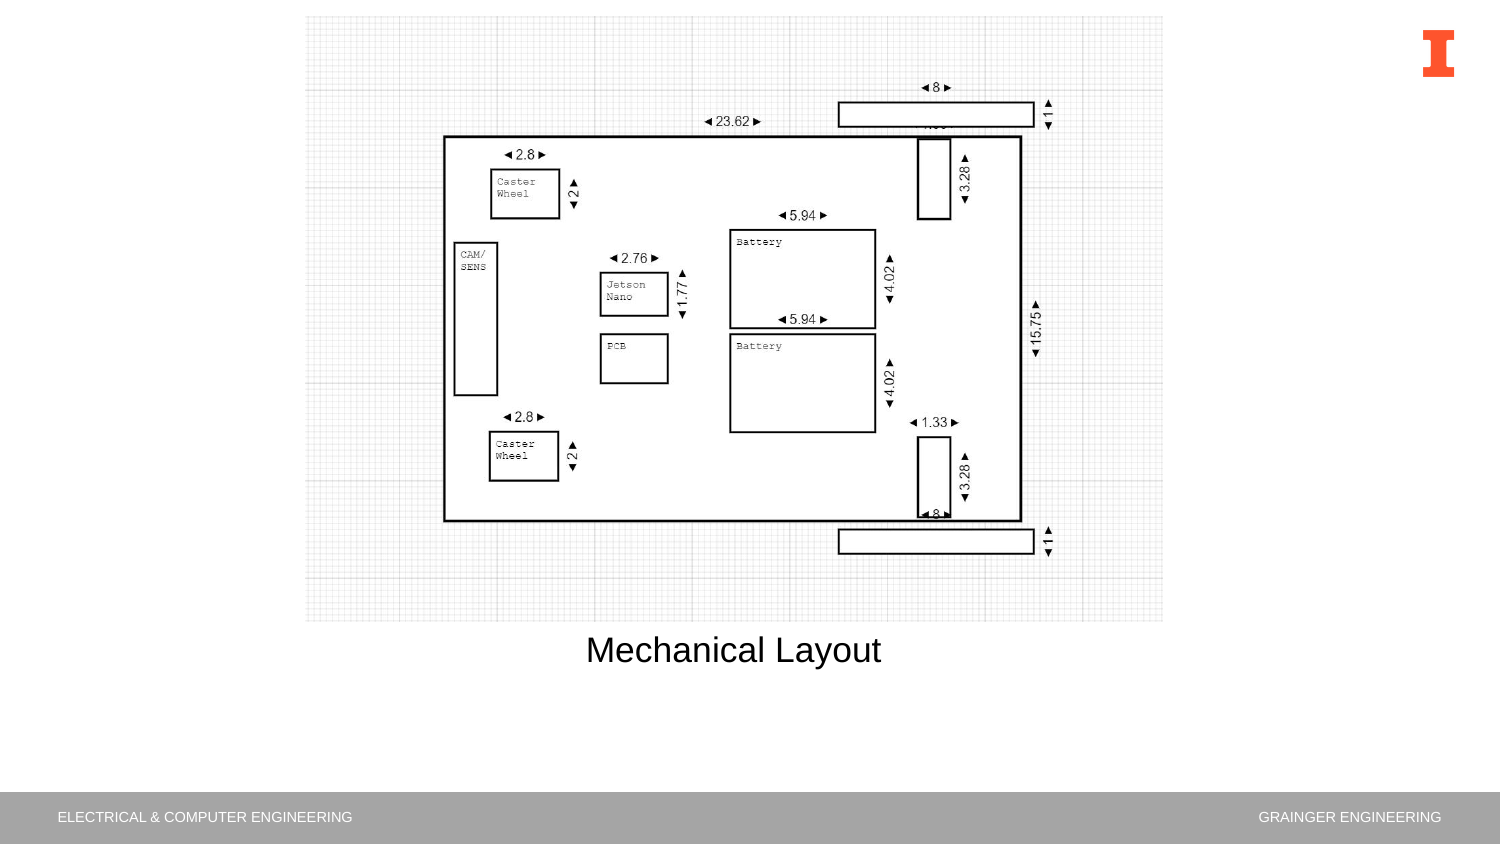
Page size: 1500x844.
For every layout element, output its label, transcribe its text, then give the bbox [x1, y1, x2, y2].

picture [304, 16, 1164, 622]
text_box GRAINGER ENGINEERING [1148, 802, 1453, 832]
text_box ELECTRICAL & COMPUTER ENGINEERING [46, 802, 1030, 832]
text_box Mechanical Layout [46, 621, 1422, 739]
text_box [0, 792, 1500, 844]
picture [1421, 28, 1456, 79]
